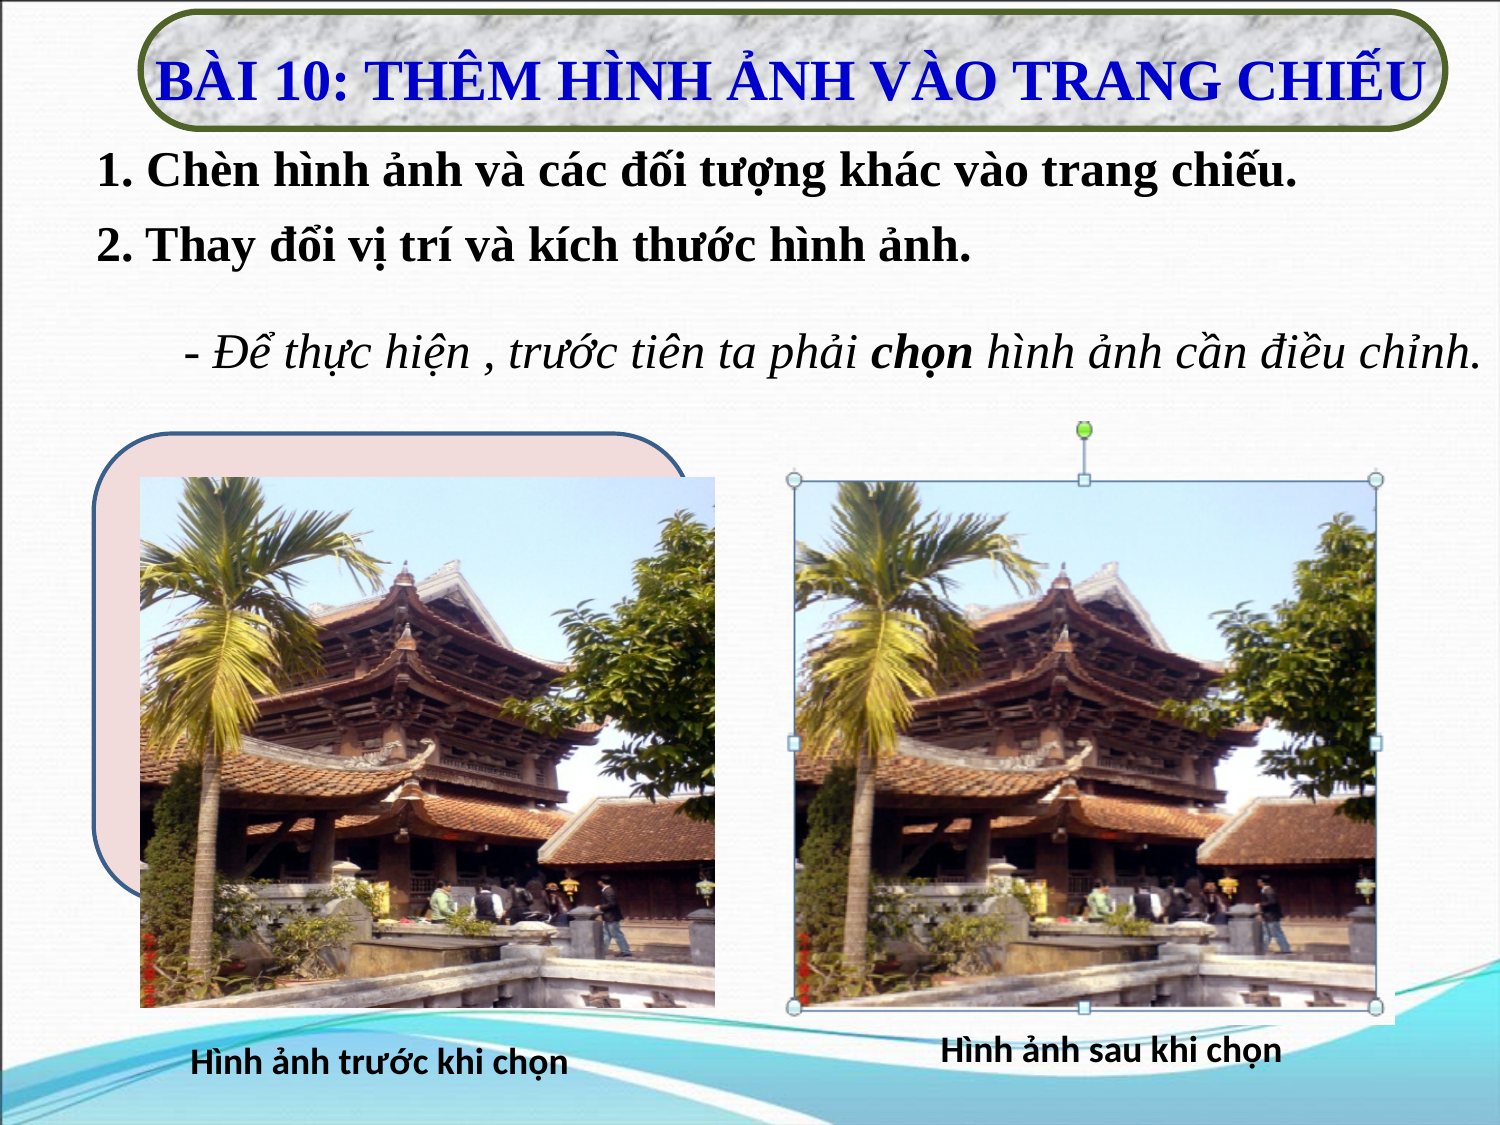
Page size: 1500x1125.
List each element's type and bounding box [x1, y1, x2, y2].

picture [0, 0, 1500, 1125]
text_box [93, 433, 692, 938]
